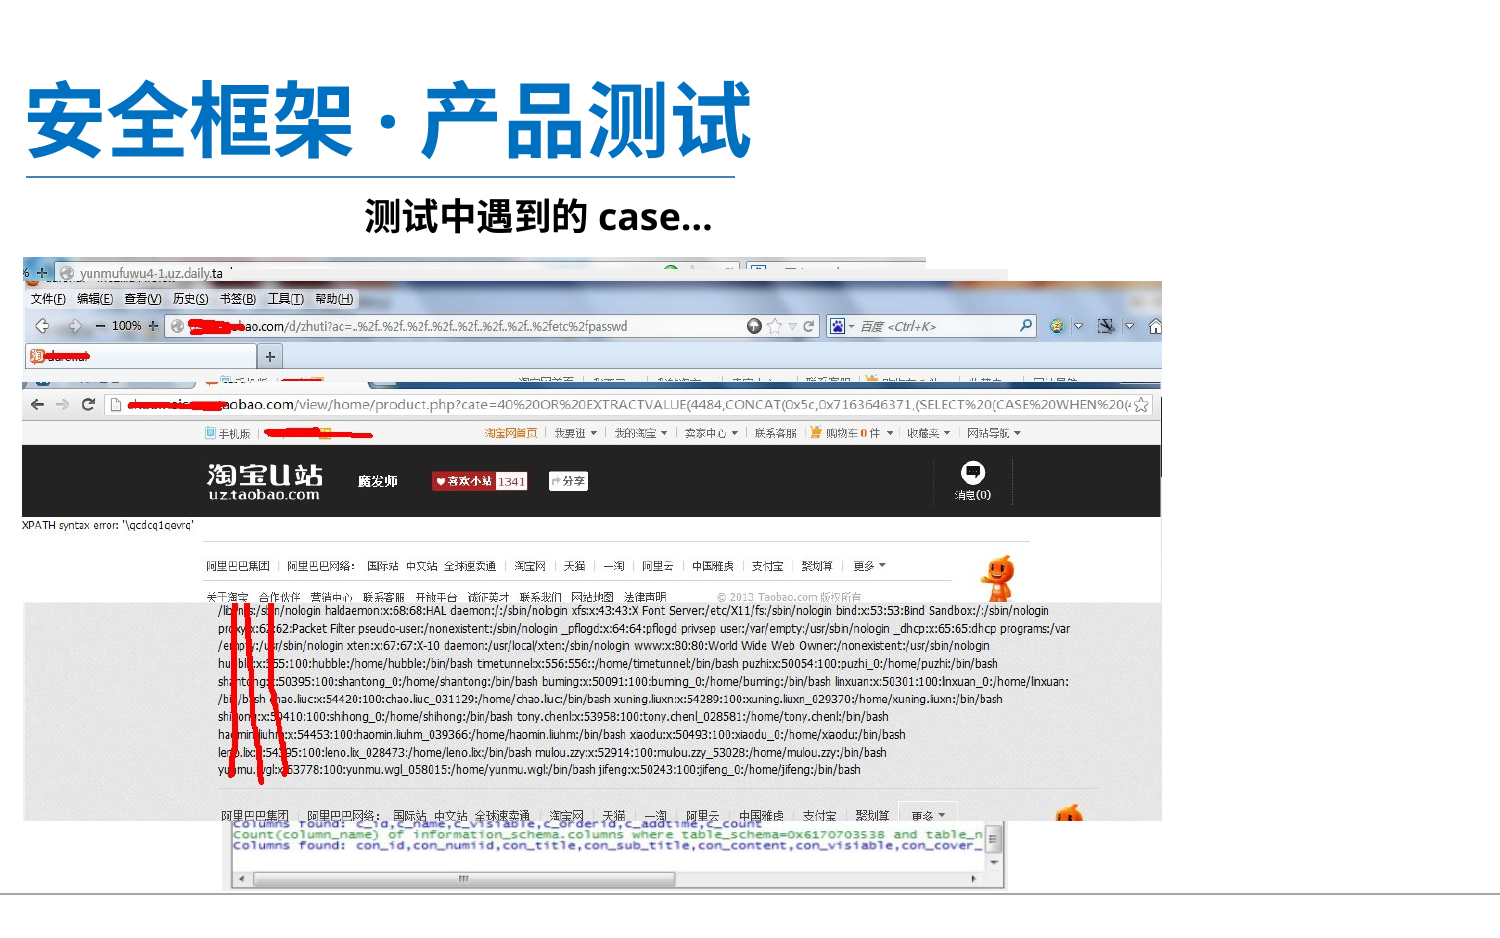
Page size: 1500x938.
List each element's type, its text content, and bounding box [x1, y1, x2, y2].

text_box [23, 257, 926, 280]
picture [22, 269, 1162, 891]
text_box 测试中遇到的case… [349, 186, 728, 246]
text_box 安全框架·产品测试 [8, 60, 768, 176]
